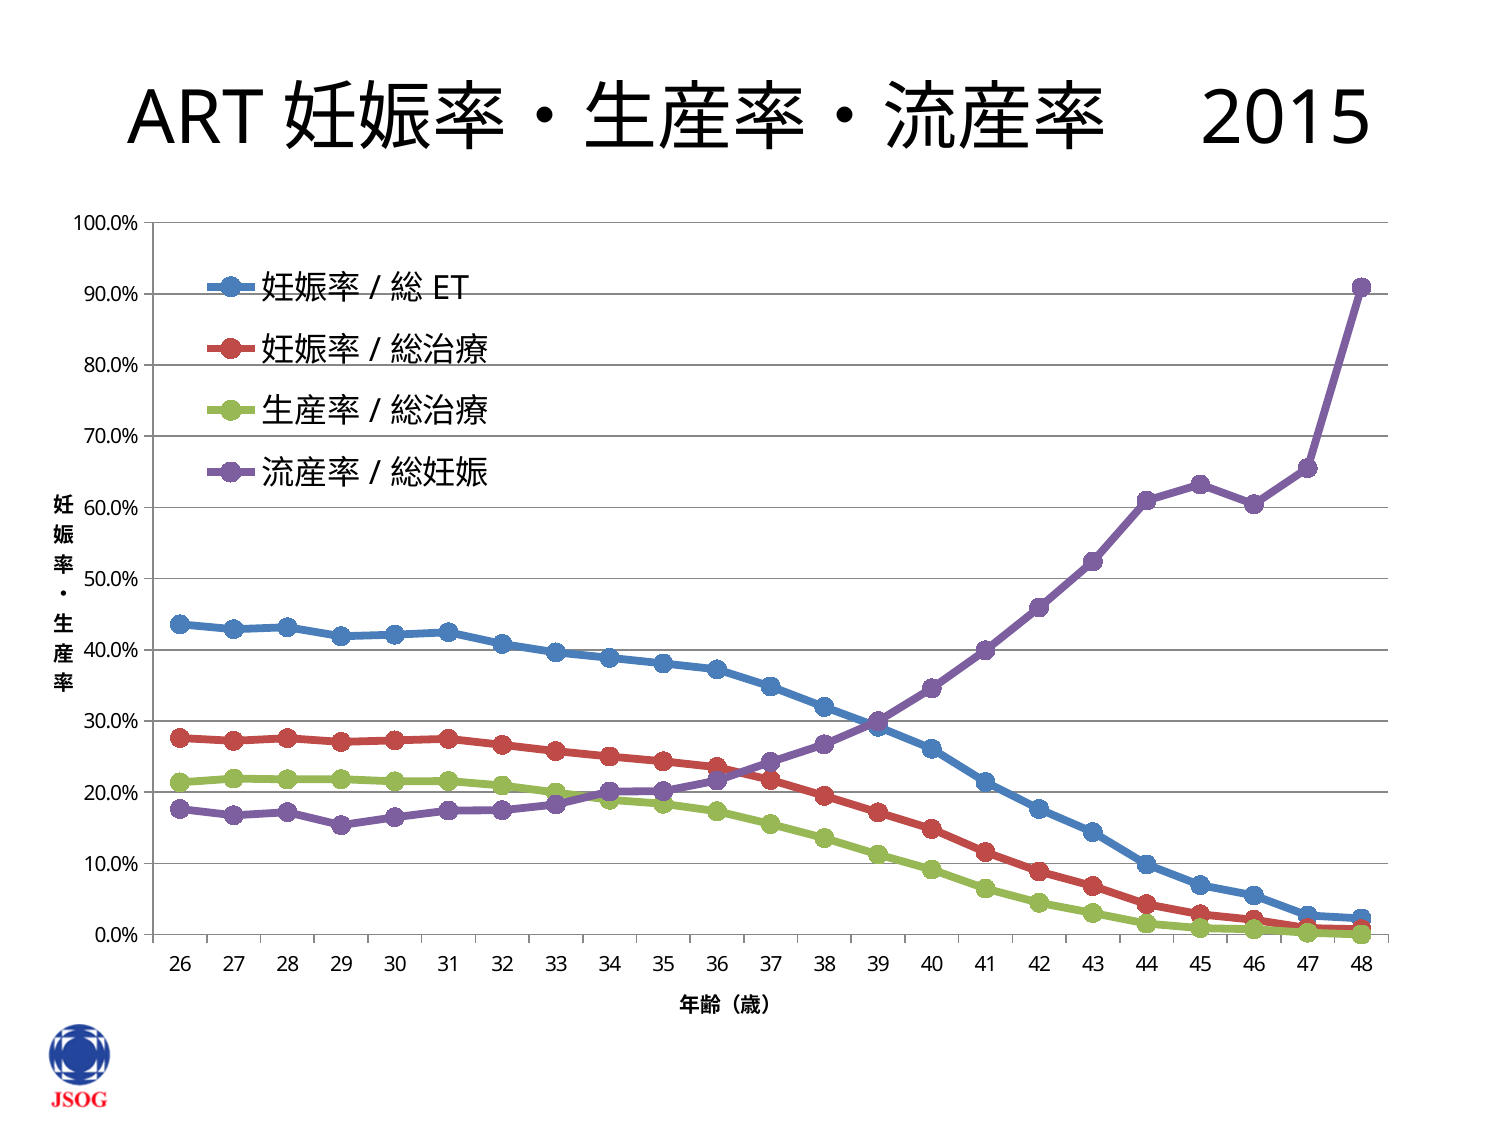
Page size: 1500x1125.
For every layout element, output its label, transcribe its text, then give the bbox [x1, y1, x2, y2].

title ART妊娠率・生産率・流産率 2015 [75, 45, 1425, 182]
chart [49, 195, 1449, 1026]
picture [29, 1015, 130, 1116]
